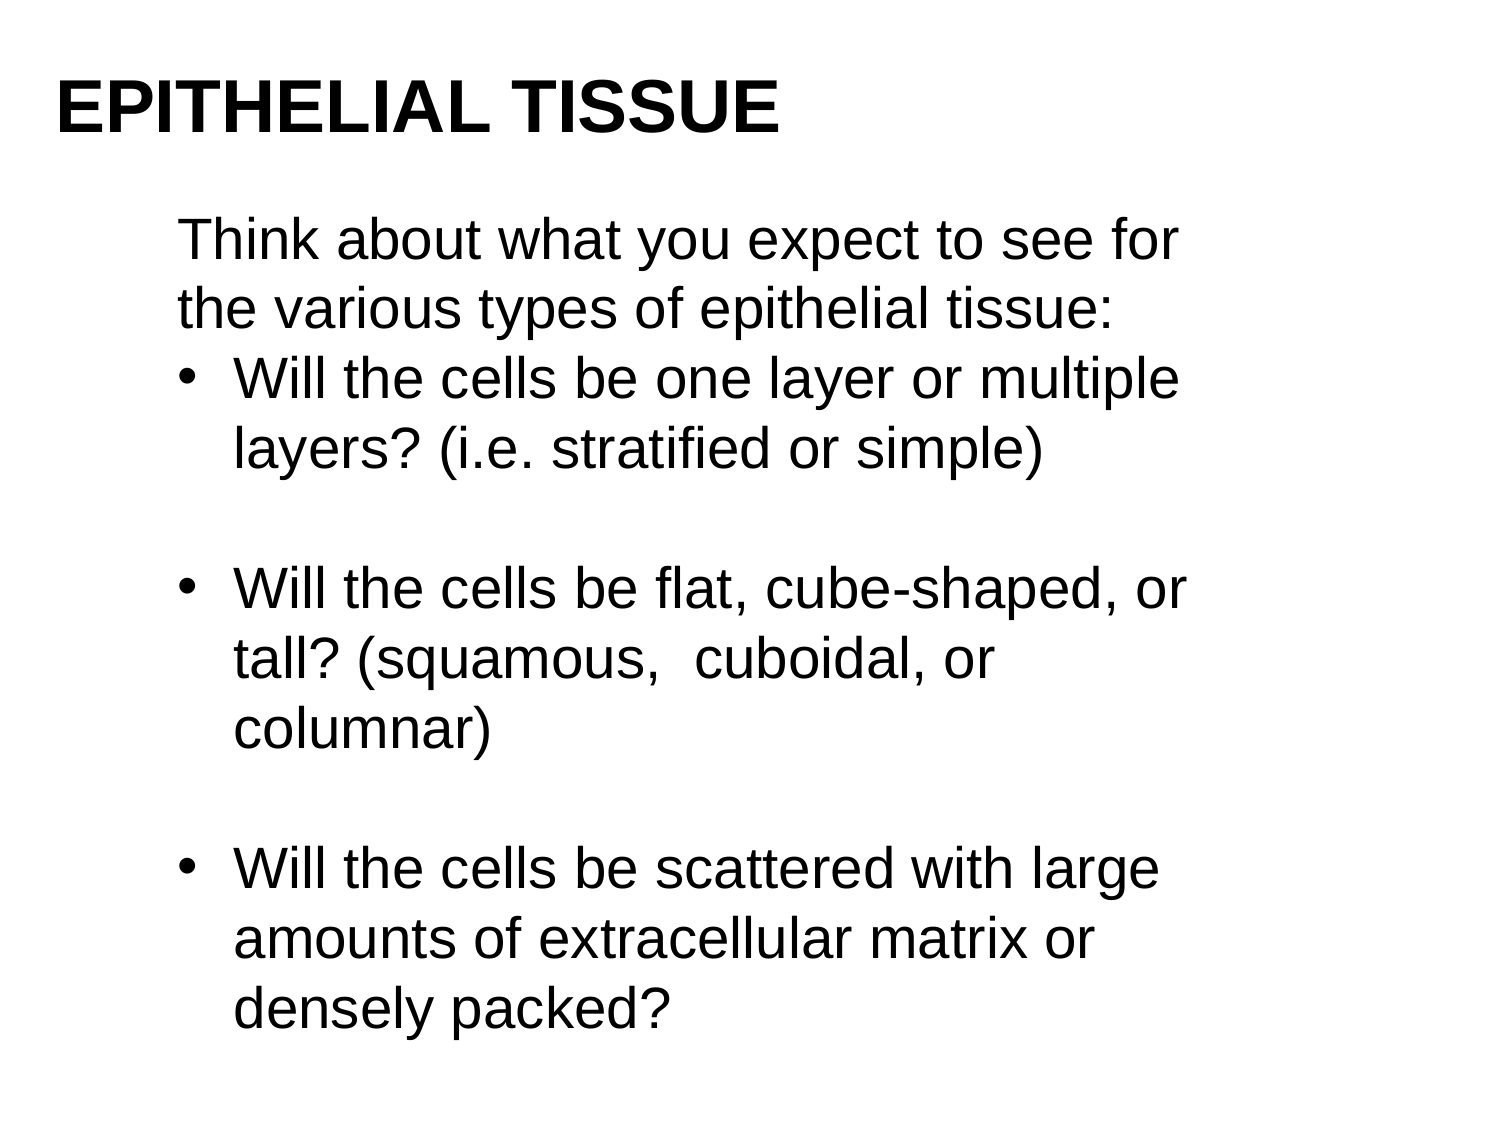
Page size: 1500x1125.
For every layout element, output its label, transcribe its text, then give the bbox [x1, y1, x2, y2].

text_box [412, 624, 443, 731]
text_box EPITHELIAL TISSUE [40, 49, 798, 155]
text_box Think about what you expect to see for the various types of epithelial tissue: Will the cells be one layer or multiple layers? (i.e. stratified or simple) Will the cells be flat, cube-shaped, or tall? (squamous, cuboidal, or columnar) Will the cells be scattered with large amounts of extracellular matrix or densely packed? [162, 193, 1250, 1118]
